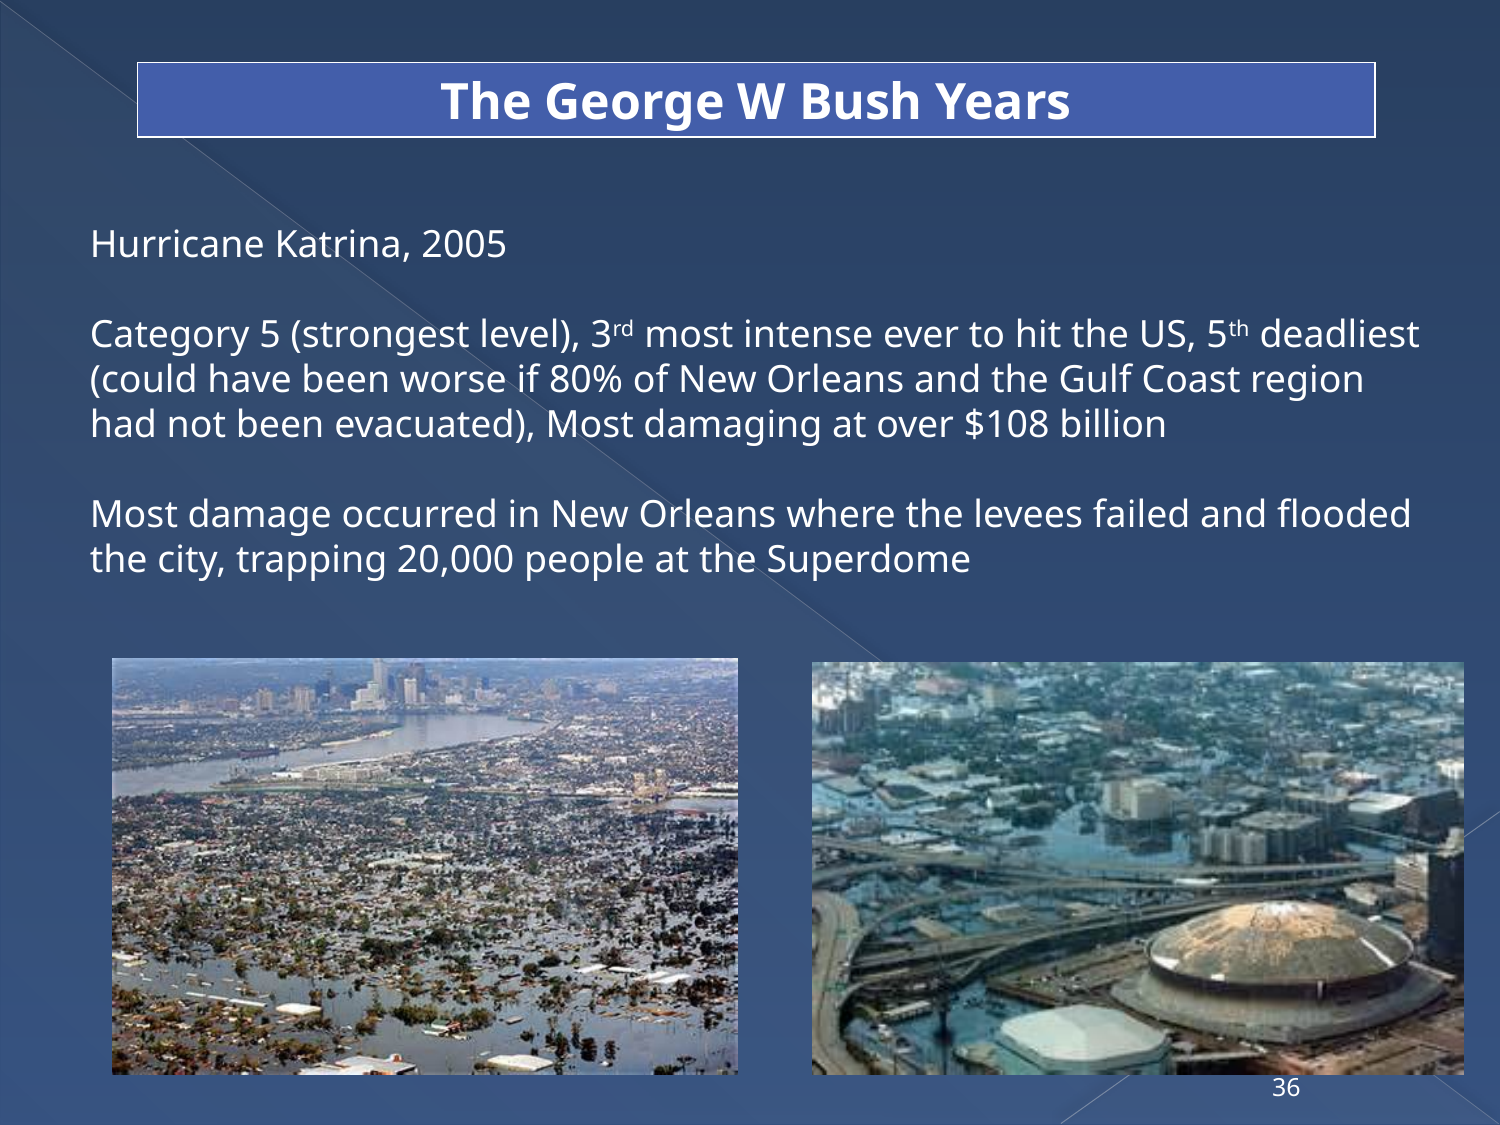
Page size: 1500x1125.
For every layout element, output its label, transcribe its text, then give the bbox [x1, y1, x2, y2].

text_box Hurricane Katrina, 2005 Category 5 (strongest level), 3rd most intense ever to hit the US, 5th deadliest (could have been worse if 80% of New Orleans and the Gulf Coast region had not been evacuated), Most damaging at over $108 billion Most damage occurred in New Orleans where the levees failed and flooded the city, trapping 20,000 people at the Superdome [74, 212, 1438, 588]
picture [812, 662, 1465, 1076]
text_box The George W Bush Years [137, 62, 1375, 138]
slide_number 36 [1245, 1077, 1328, 1113]
picture [112, 658, 738, 1076]
